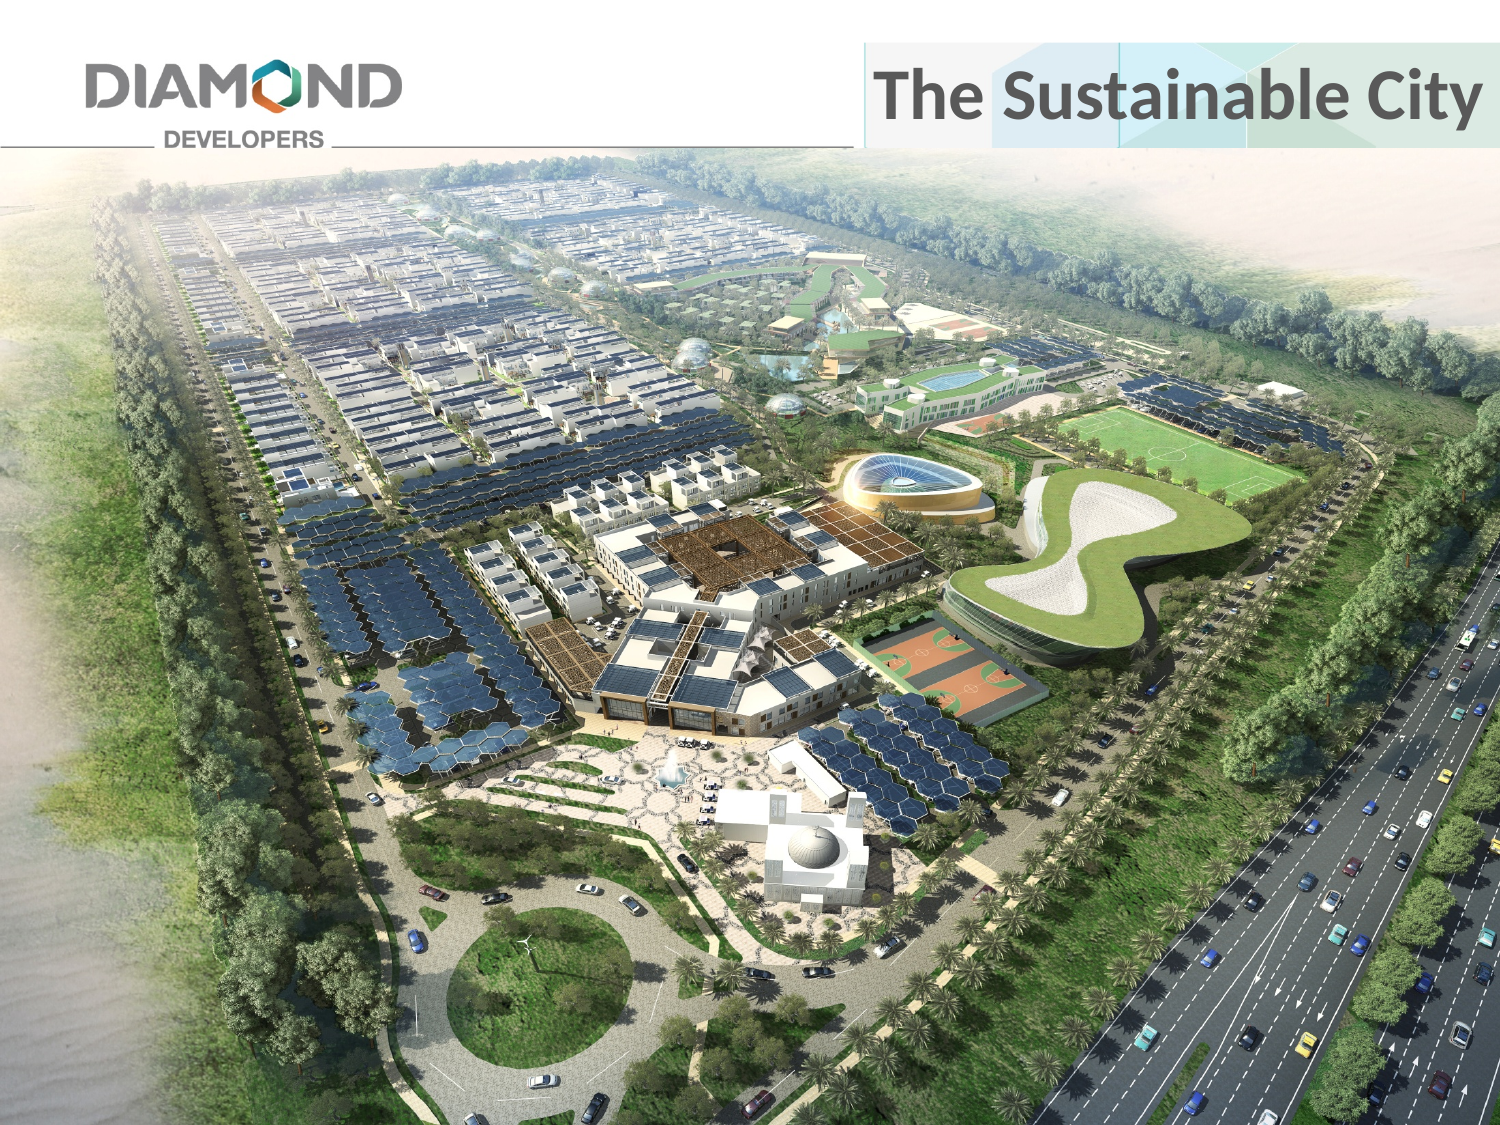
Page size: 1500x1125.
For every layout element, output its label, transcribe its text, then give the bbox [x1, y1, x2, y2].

picture [0, 43, 1500, 148]
title The Sustainable City [431, 54, 1500, 126]
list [0, 148, 1500, 1125]
